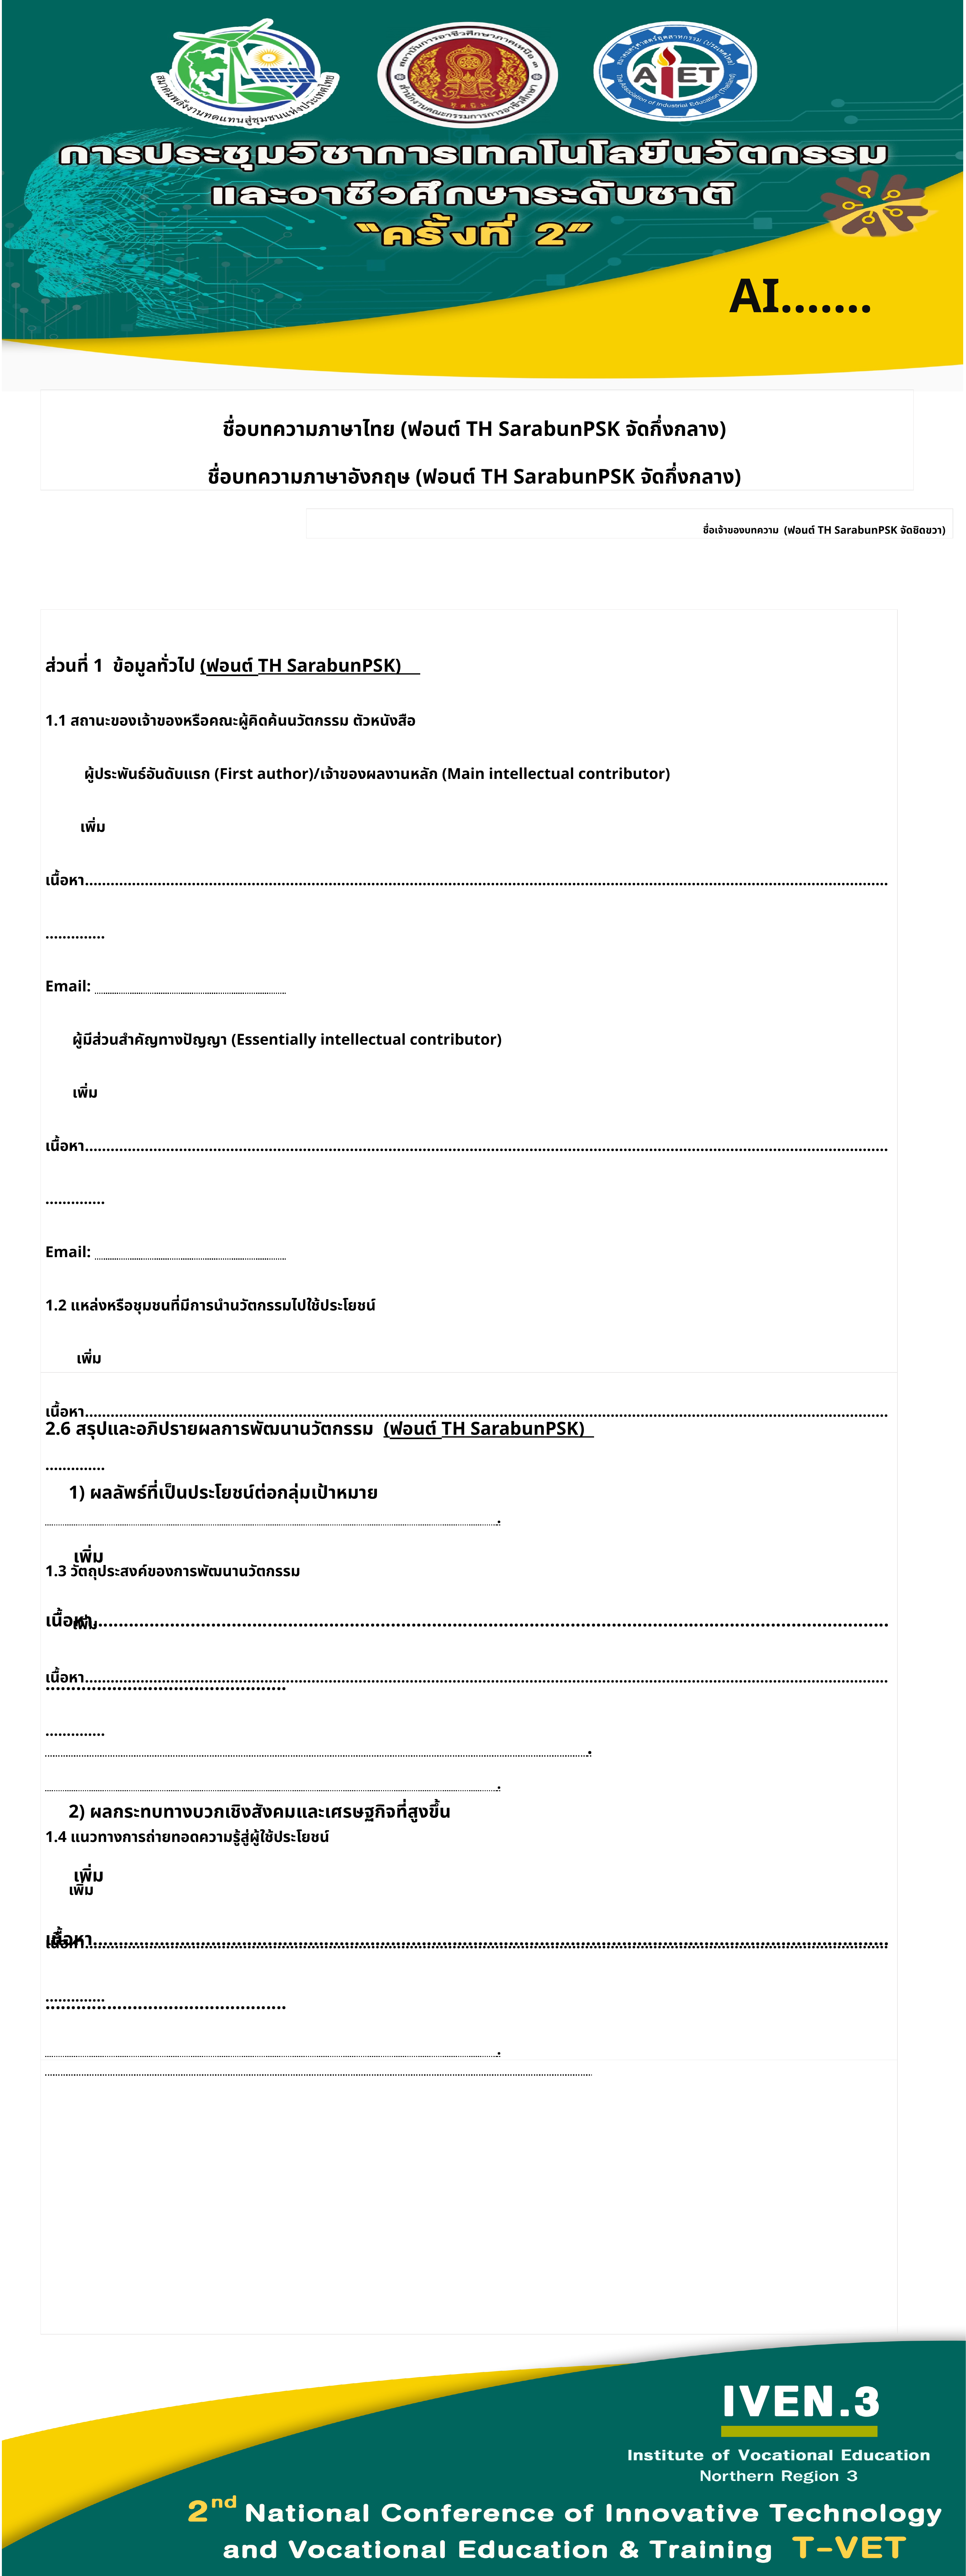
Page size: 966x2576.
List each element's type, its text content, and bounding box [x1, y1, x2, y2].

text_box ส่วนที่ 1 ข้อมูลทั่วไป (ฟอนต์ TH SarabunPSK) 1.1 สถานะของเจ้าของหรือคณะผู้คิดค้นนวัตกรรม ตัวหนังสือ ผู้ประพันธ์อันดับแรก (First author)/เจ้าของผลงานหลัก (Main intellectual contributor) เพิ่มเนื้อหา.......................................................................................................................................................................................................... Email: . ผู้มีส่วนสำคัญทางปัญญา (Essentially intellectual contributor) เพิ่มเนื้อหา.......................................................................................................................................................................................................... Email: . 1.2 แหล่งหรือชุมชนที่มีการนำนวัตกรรมไปใช้ประโยชน์ เพิ่มเนื้อหา.......................................................................................................................................................................................................... .. 1.3 วัตถุประสงค์ของการพัฒนานวัตกรรม เพิ่มเนื้อหา.......................................................................................................................................................................................................... .. 1.4 แนวทางการถ่ายทอดความรู้สู่ผู้ใช้ประโยชน์ เพิ่มเนื้อหา.......................................................................................................................................................................................................... .. [40, 609, 898, 1372]
picture [2, 2312, 966, 2576]
text_box ชื่อบทความภาษาไทย (ฟอนต์ TH SarabunPSK จัดกึ่งกลาง) ชื่อบทความภาษาอังกฤษ (ฟอนต์ TH SarabunPSK จัดกึ่งกลาง) [40, 391, 914, 490]
picture [2, 0, 963, 391]
text_box 2.6 สรุปและอภิปรายผลการพัฒนานวัตกรรม (ฟอนต์ TH SarabunPSK) 1) ผลลัพธ์ที่เป็นประโยชน์ต่อกลุ่มเป้าหมาย เพิ่มเนื้อหา.......................................................................................................................................................................................................... .. 2) ผลกระทบทางบวกเชิงสังคมและเศรษฐกิจที่สูงขึ้น เพิ่มเนื้อหา.......................................................................................................................................................................................................... . [40, 1372, 898, 2312]
text_box ชื่อเจ้าของบทความ (ฟอนต์ TH SarabunPSK จัดชิดขวา) [306, 509, 953, 538]
